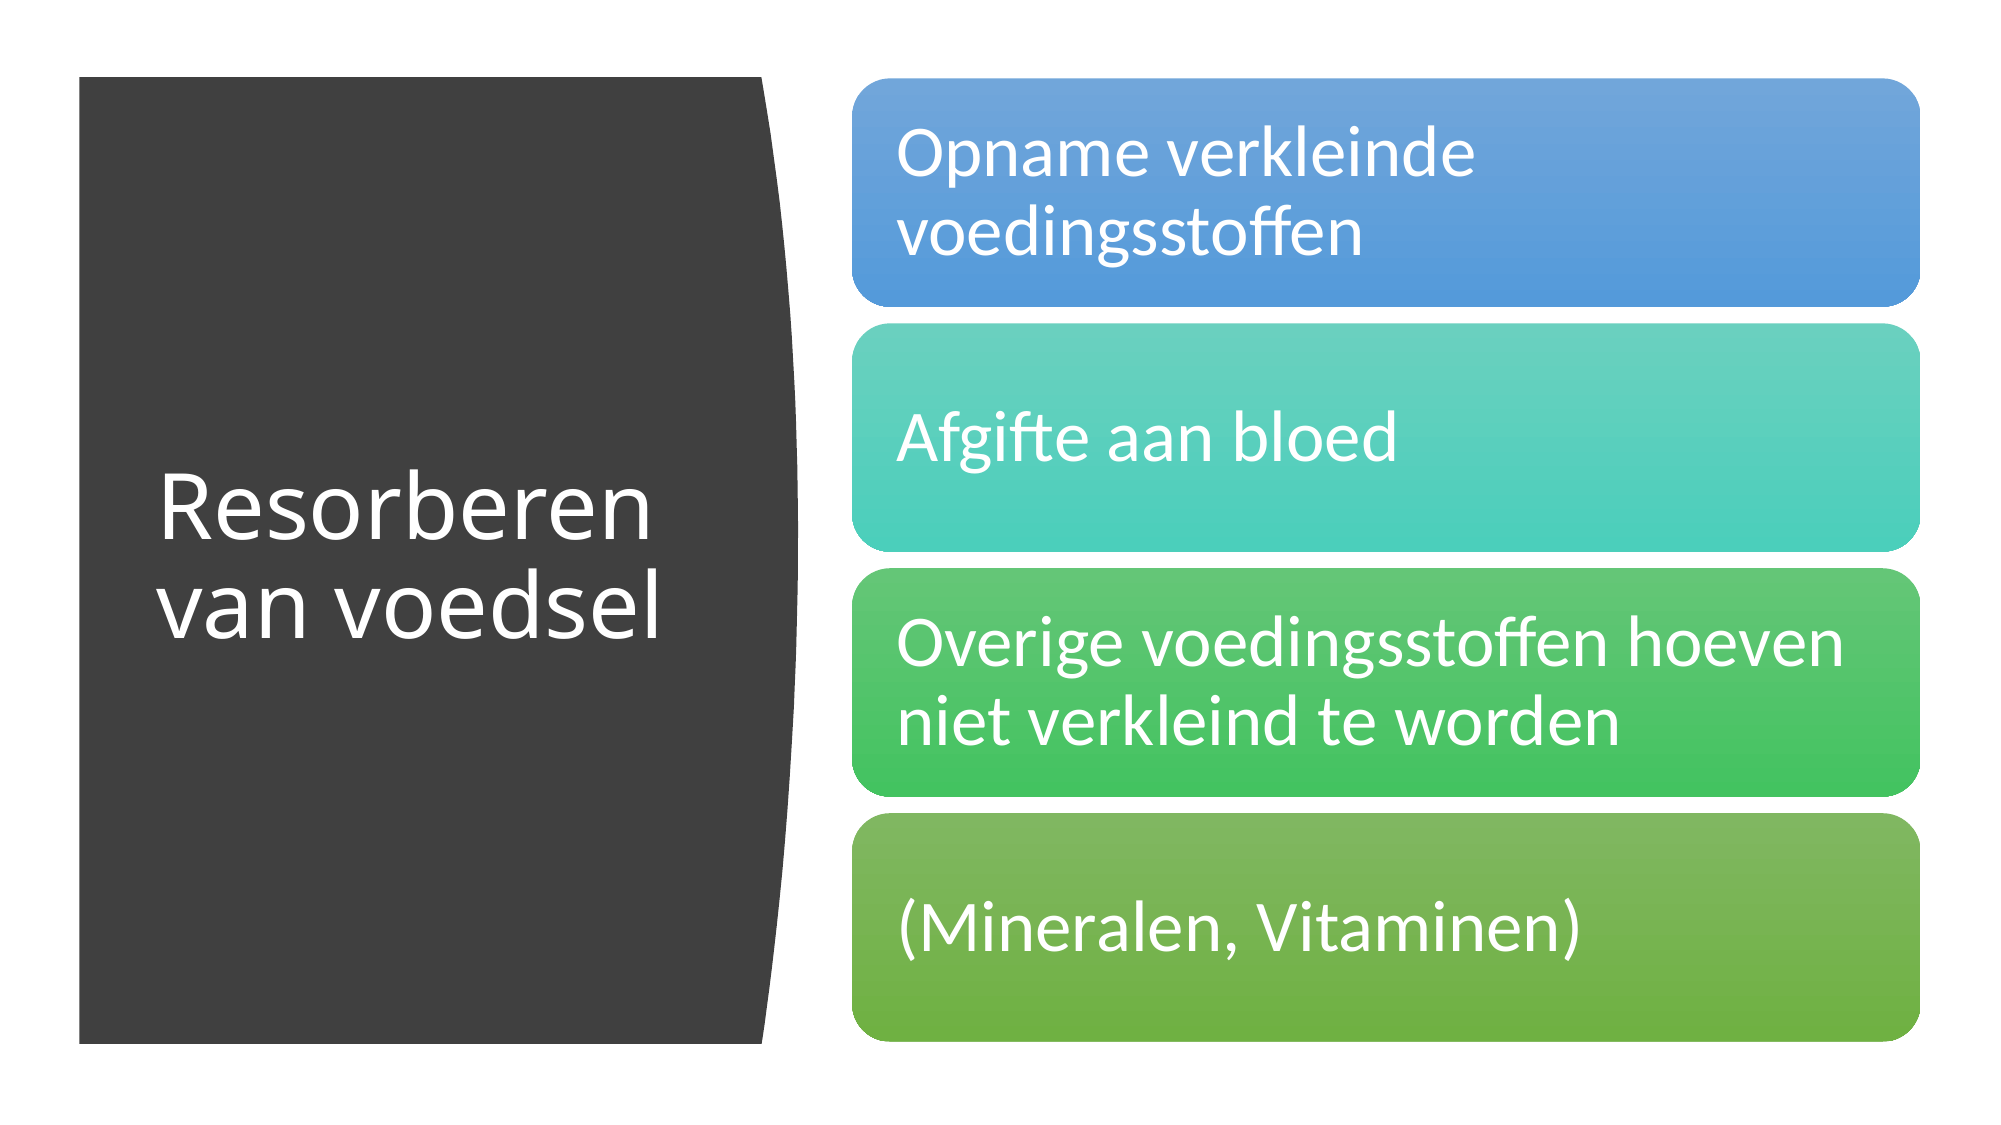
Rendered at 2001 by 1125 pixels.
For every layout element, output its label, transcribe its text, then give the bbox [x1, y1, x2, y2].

title Resorberen van voedsel [141, 166, 702, 953]
text_box [78, 76, 800, 1045]
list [852, 77, 1921, 1043]
